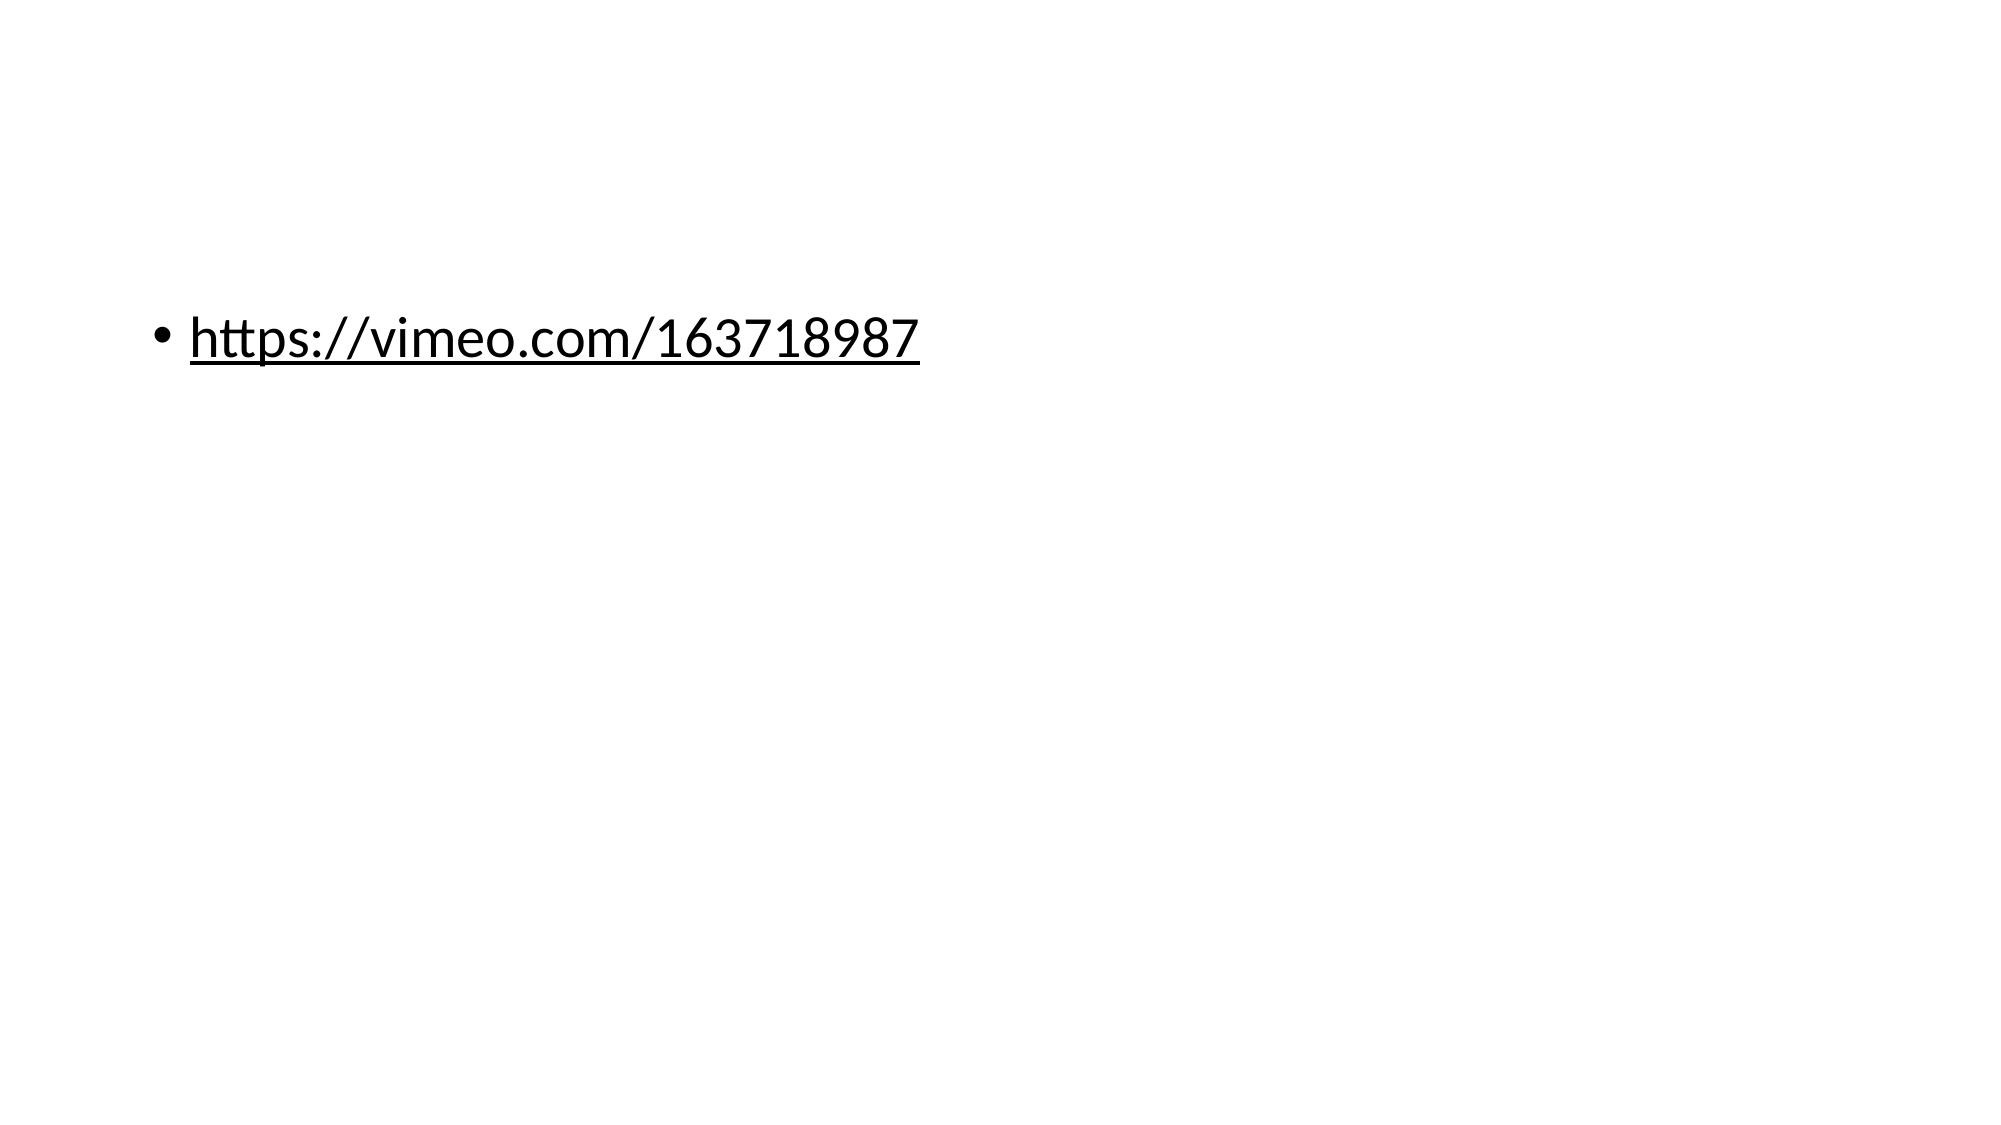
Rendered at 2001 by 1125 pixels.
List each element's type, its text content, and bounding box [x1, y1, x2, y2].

list https://vimeo.com/163718987 [137, 299, 1863, 1014]
